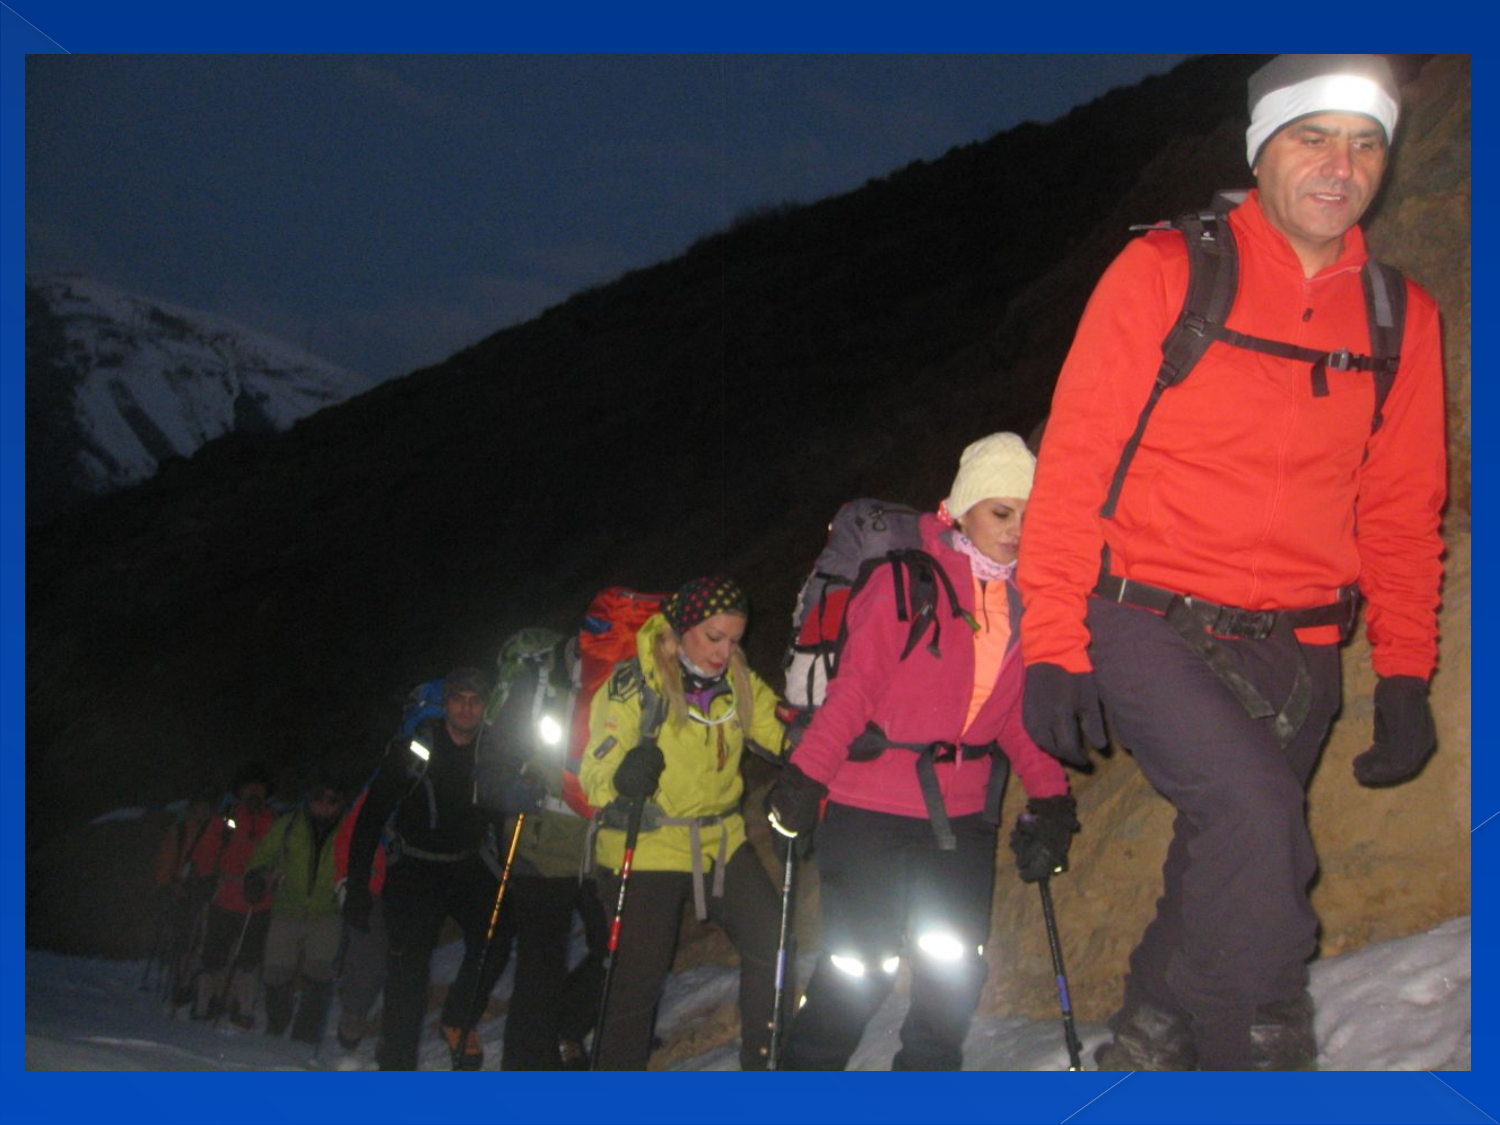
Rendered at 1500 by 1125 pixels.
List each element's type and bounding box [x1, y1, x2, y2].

picture [25, 54, 1471, 1071]
